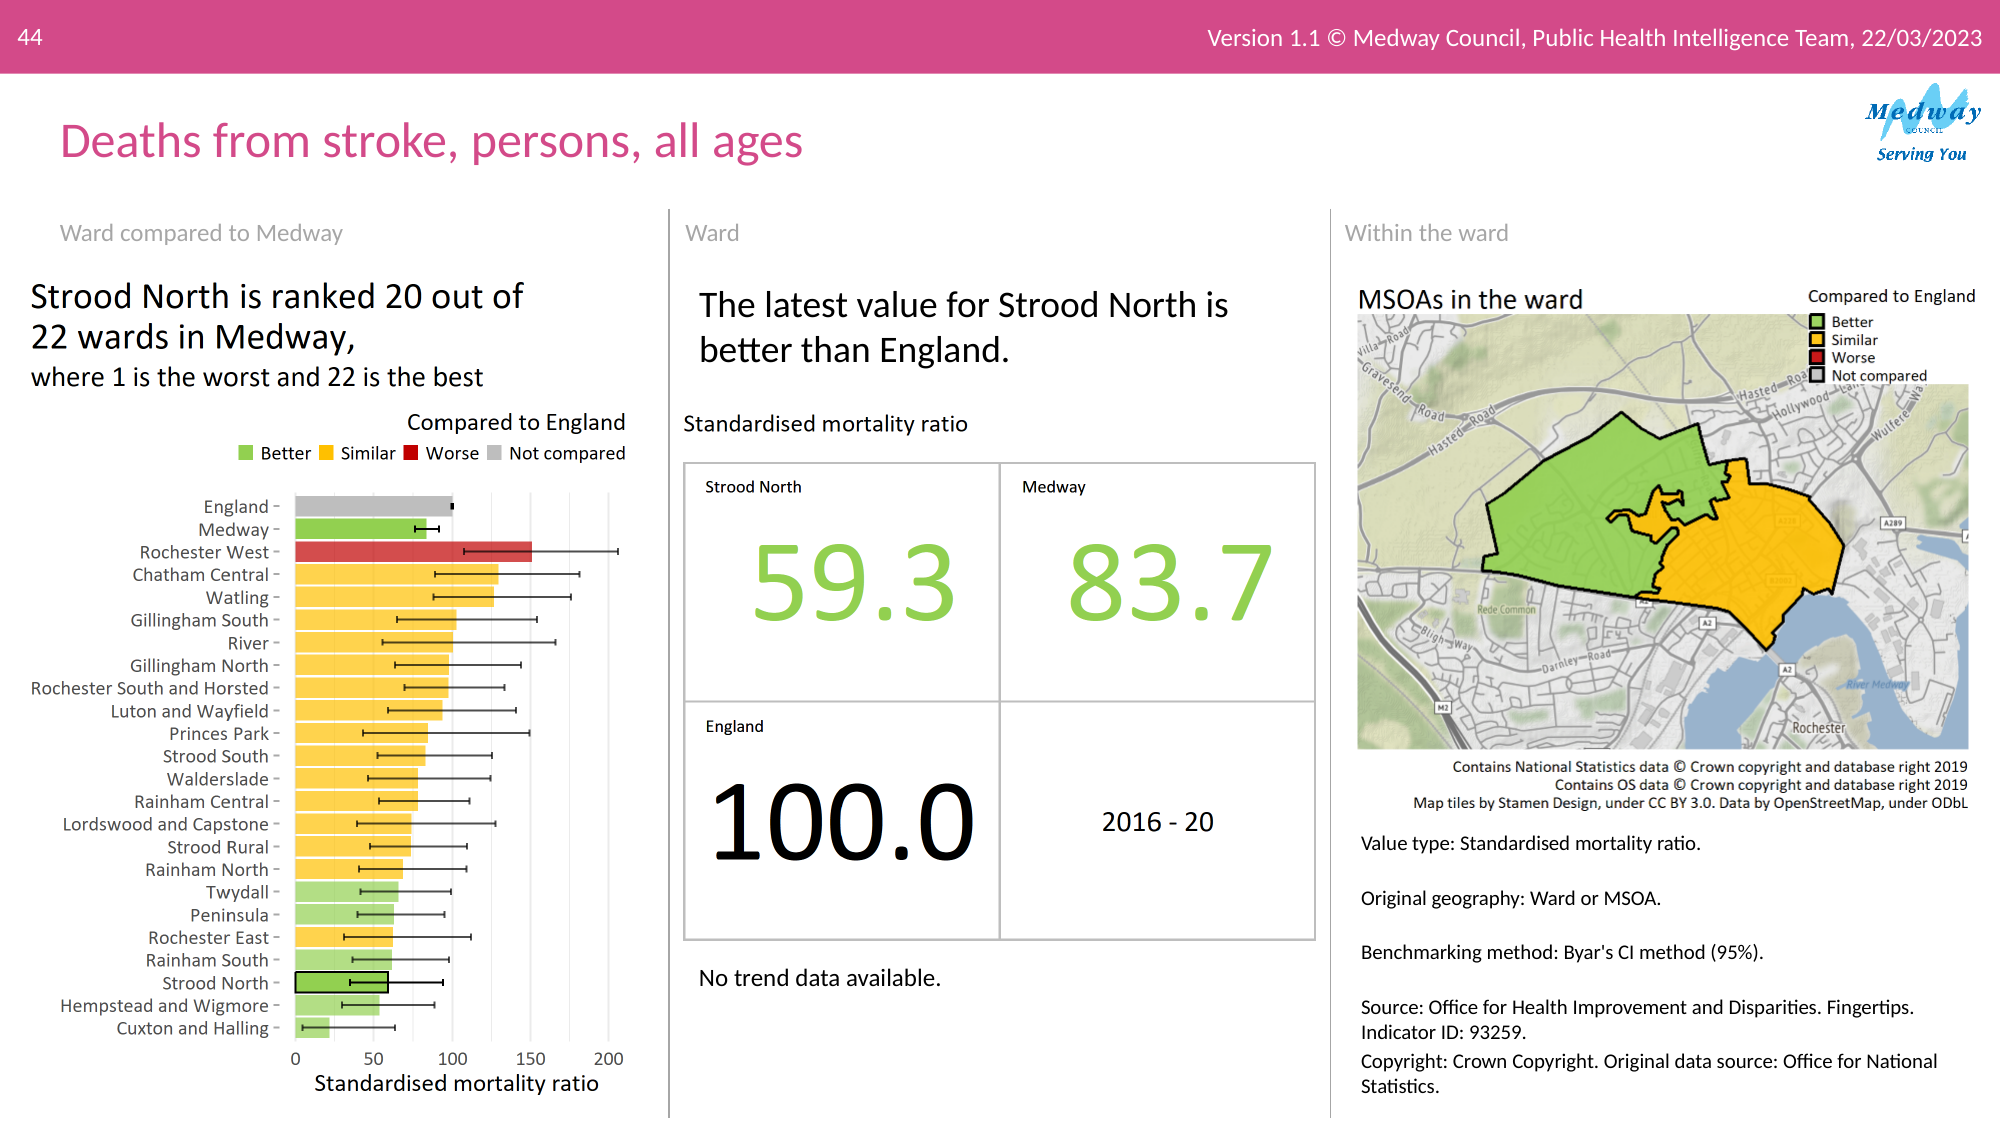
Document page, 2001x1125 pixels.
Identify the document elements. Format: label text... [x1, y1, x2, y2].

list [683, 403, 1316, 941]
title Deaths from stroke, persons, all ages [45, 83, 1866, 191]
slide_number 44 [2, 5, 239, 66]
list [1345, 278, 1981, 811]
list Value type: Standardised mortality ratio. Original geography: Ward or MSOA. Benchmarking method: Byar's CI method (95%). Source: Office for Health Improvement and Disparities. Fingertips. Indicator ID: 93259. Copyright: Crown Copyright. Original data source: Office for National Statistics. [1346, 822, 1981, 1106]
list No trend data available. [683, 954, 1316, 1106]
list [19, 271, 646, 1107]
picture [1866, 83, 1981, 162]
list Version 1.1 © Medway Council, Public Health Intelligence Team, 22/03/2023 [881, 2, 2000, 72]
list The latest value for Strood North is better than England. [684, 272, 1316, 386]
